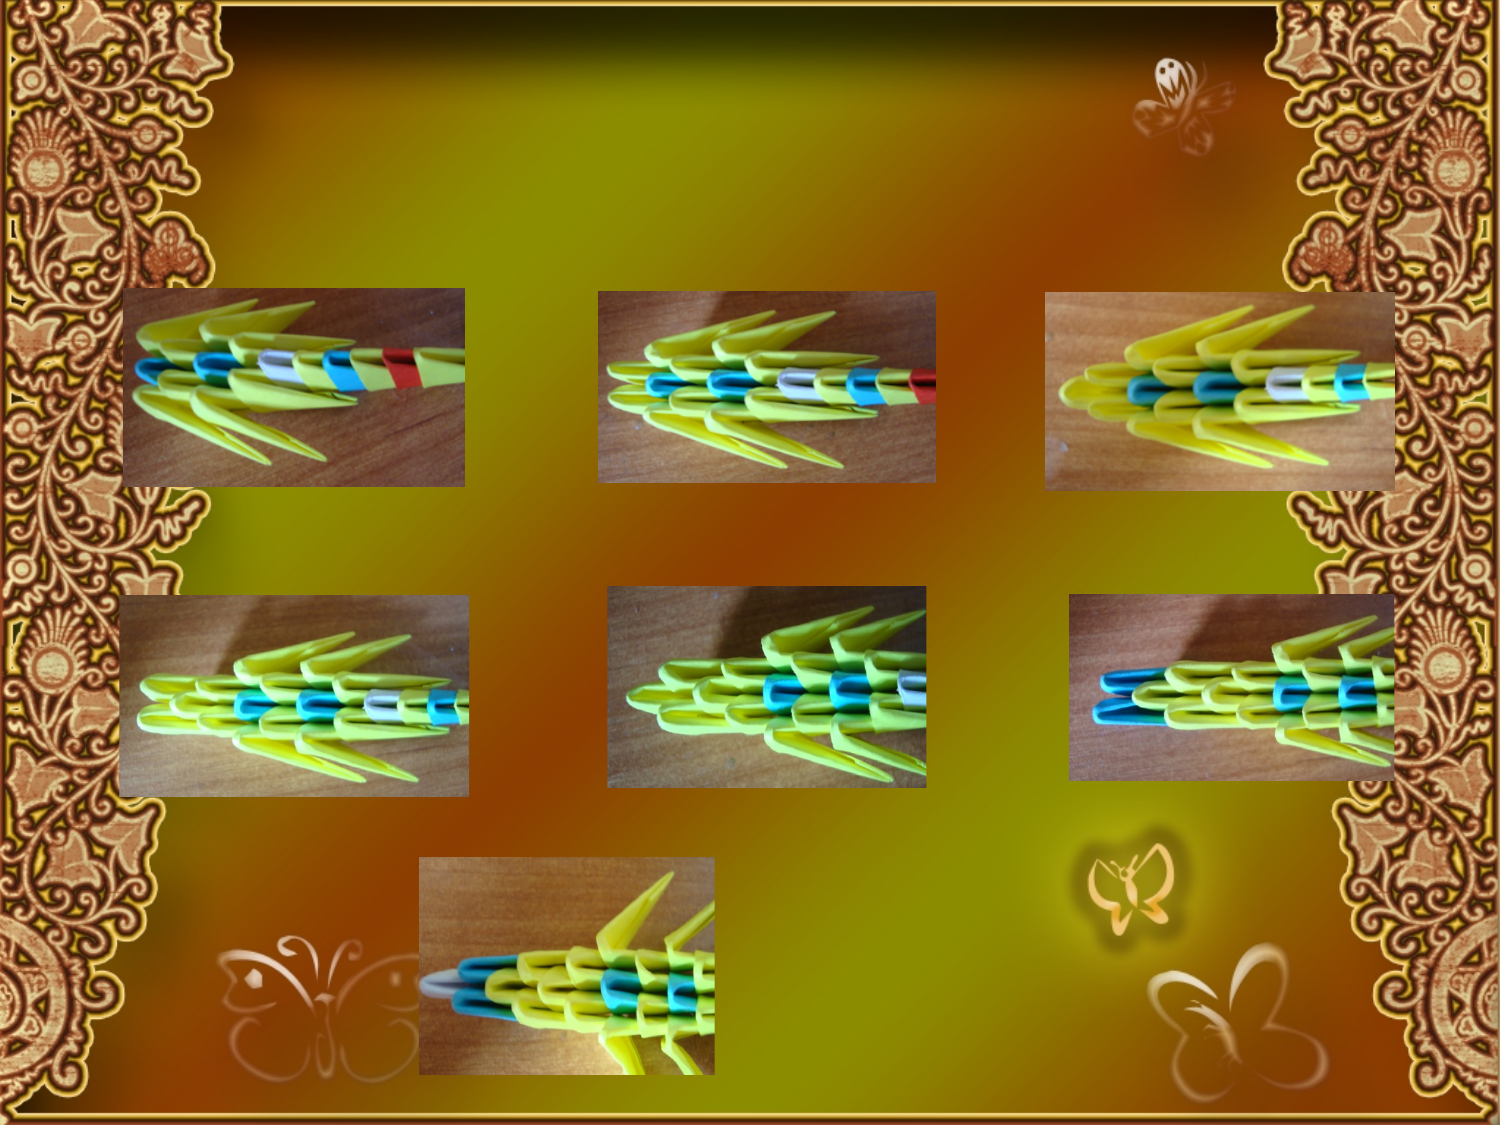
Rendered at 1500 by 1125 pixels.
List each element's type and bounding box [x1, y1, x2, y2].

list [119, 595, 470, 798]
picture [0, 0, 1500, 1125]
list [418, 857, 715, 1075]
